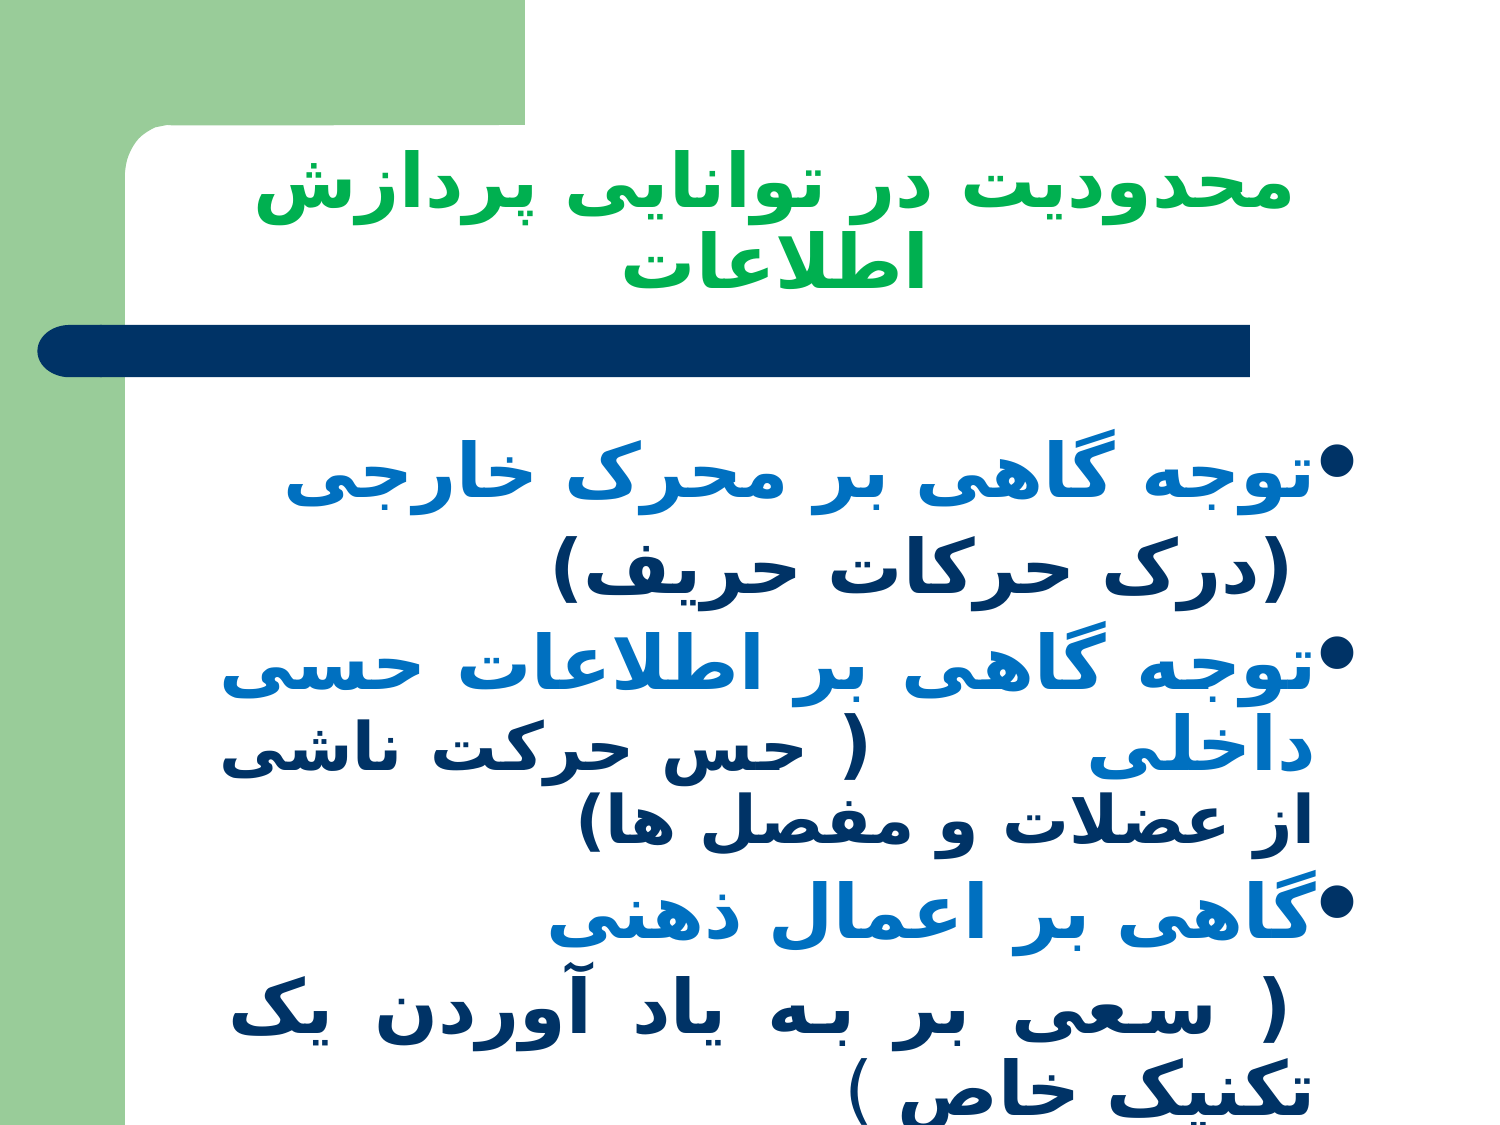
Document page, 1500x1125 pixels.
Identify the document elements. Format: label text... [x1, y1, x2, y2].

list توجه گاهی بر محرک خارجی (درک حرکات حریف) توجه گاهی بر اطلاعات حسی داخلی ( حس حرکت ناشی از عضلات و مفصل ها) گاهی بر اعمال ذهنی ( سعی بر به یاد آوردن یک تکنیک خاص ) [199, 424, 1388, 1125]
title محدودیت در توانایی پردازش اطلاعات [124, 124, 1426, 313]
